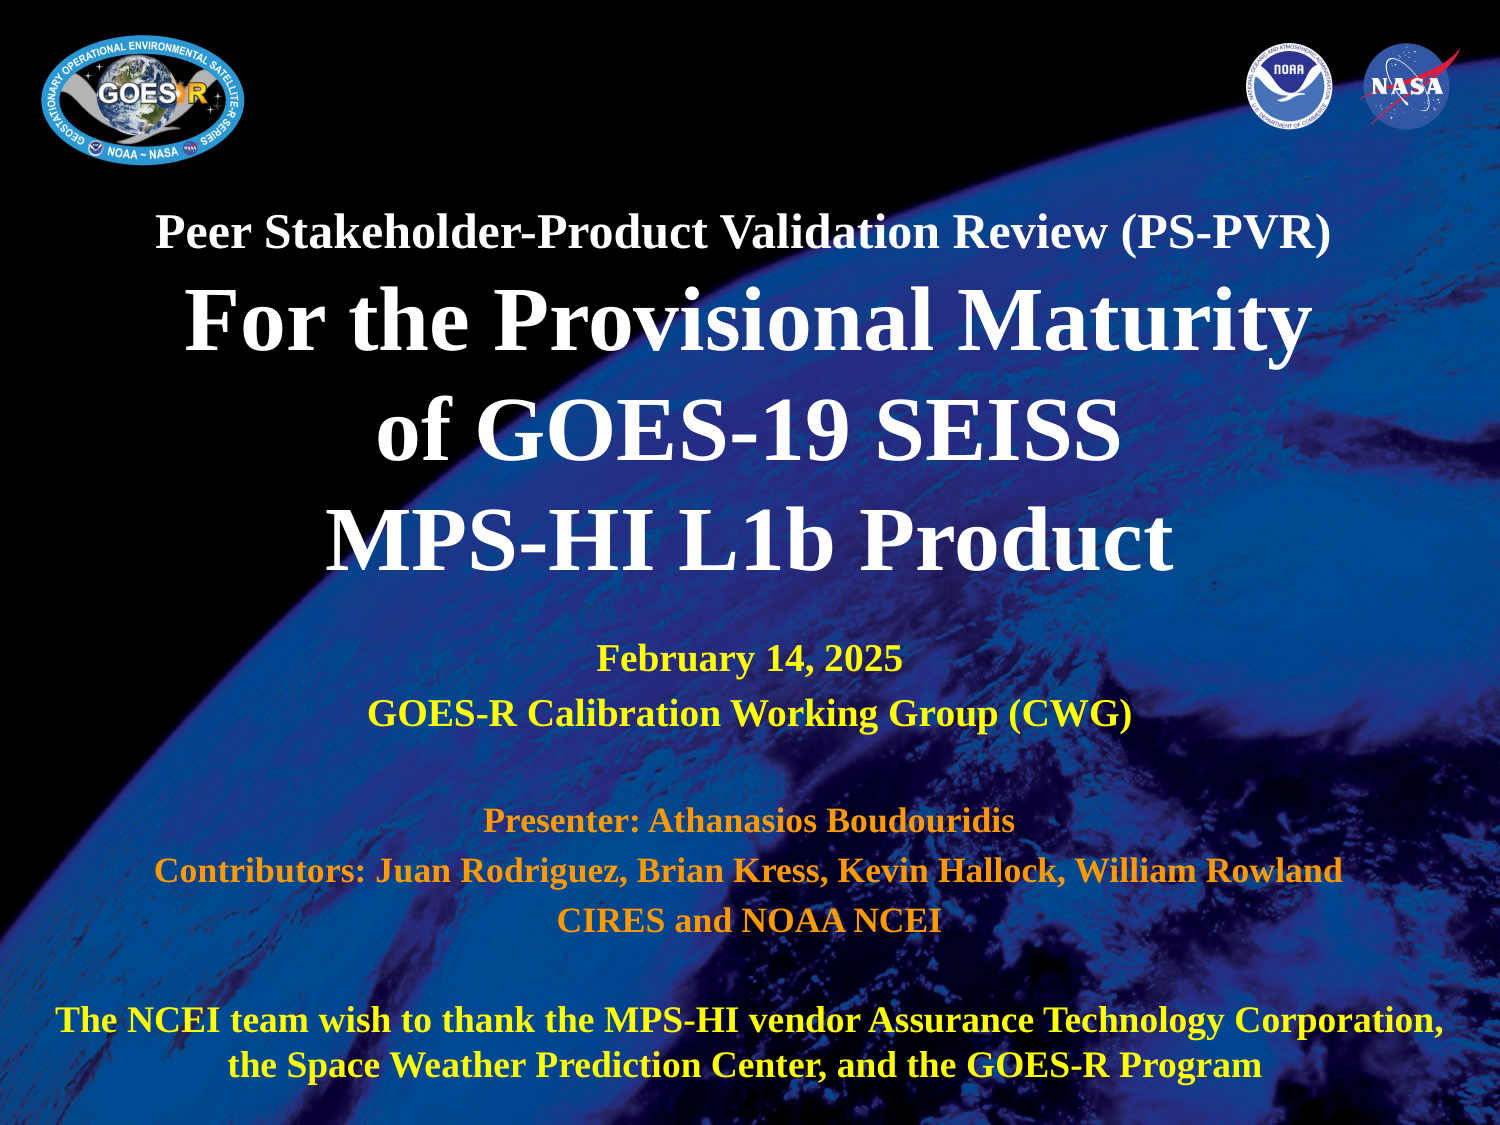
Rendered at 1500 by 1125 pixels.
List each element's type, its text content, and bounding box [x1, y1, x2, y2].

text_box The NCEI team wish to thank the MPS-HI vendor Assurance Technology Corporation, the Space Weather Prediction Center, and the GOES-R Program [24, 987, 1475, 1093]
subtitle February 14, 2025 GOES-R Calibration Working Group (CWG) Presenter: Athanasios Boudouridis Contributors: Juan Rodriguez, Brian Kress, Kevin Hallock, William Rowland CIRES and NOAA NCEI [37, 624, 1463, 950]
picture [0, 0, 1500, 1125]
title Peer Stakeholder-Product Validation Review (PS-PVR) For the Provisional Maturity of GOES-19 SEISS MPS-HI L1b Product [84, 174, 1416, 613]
